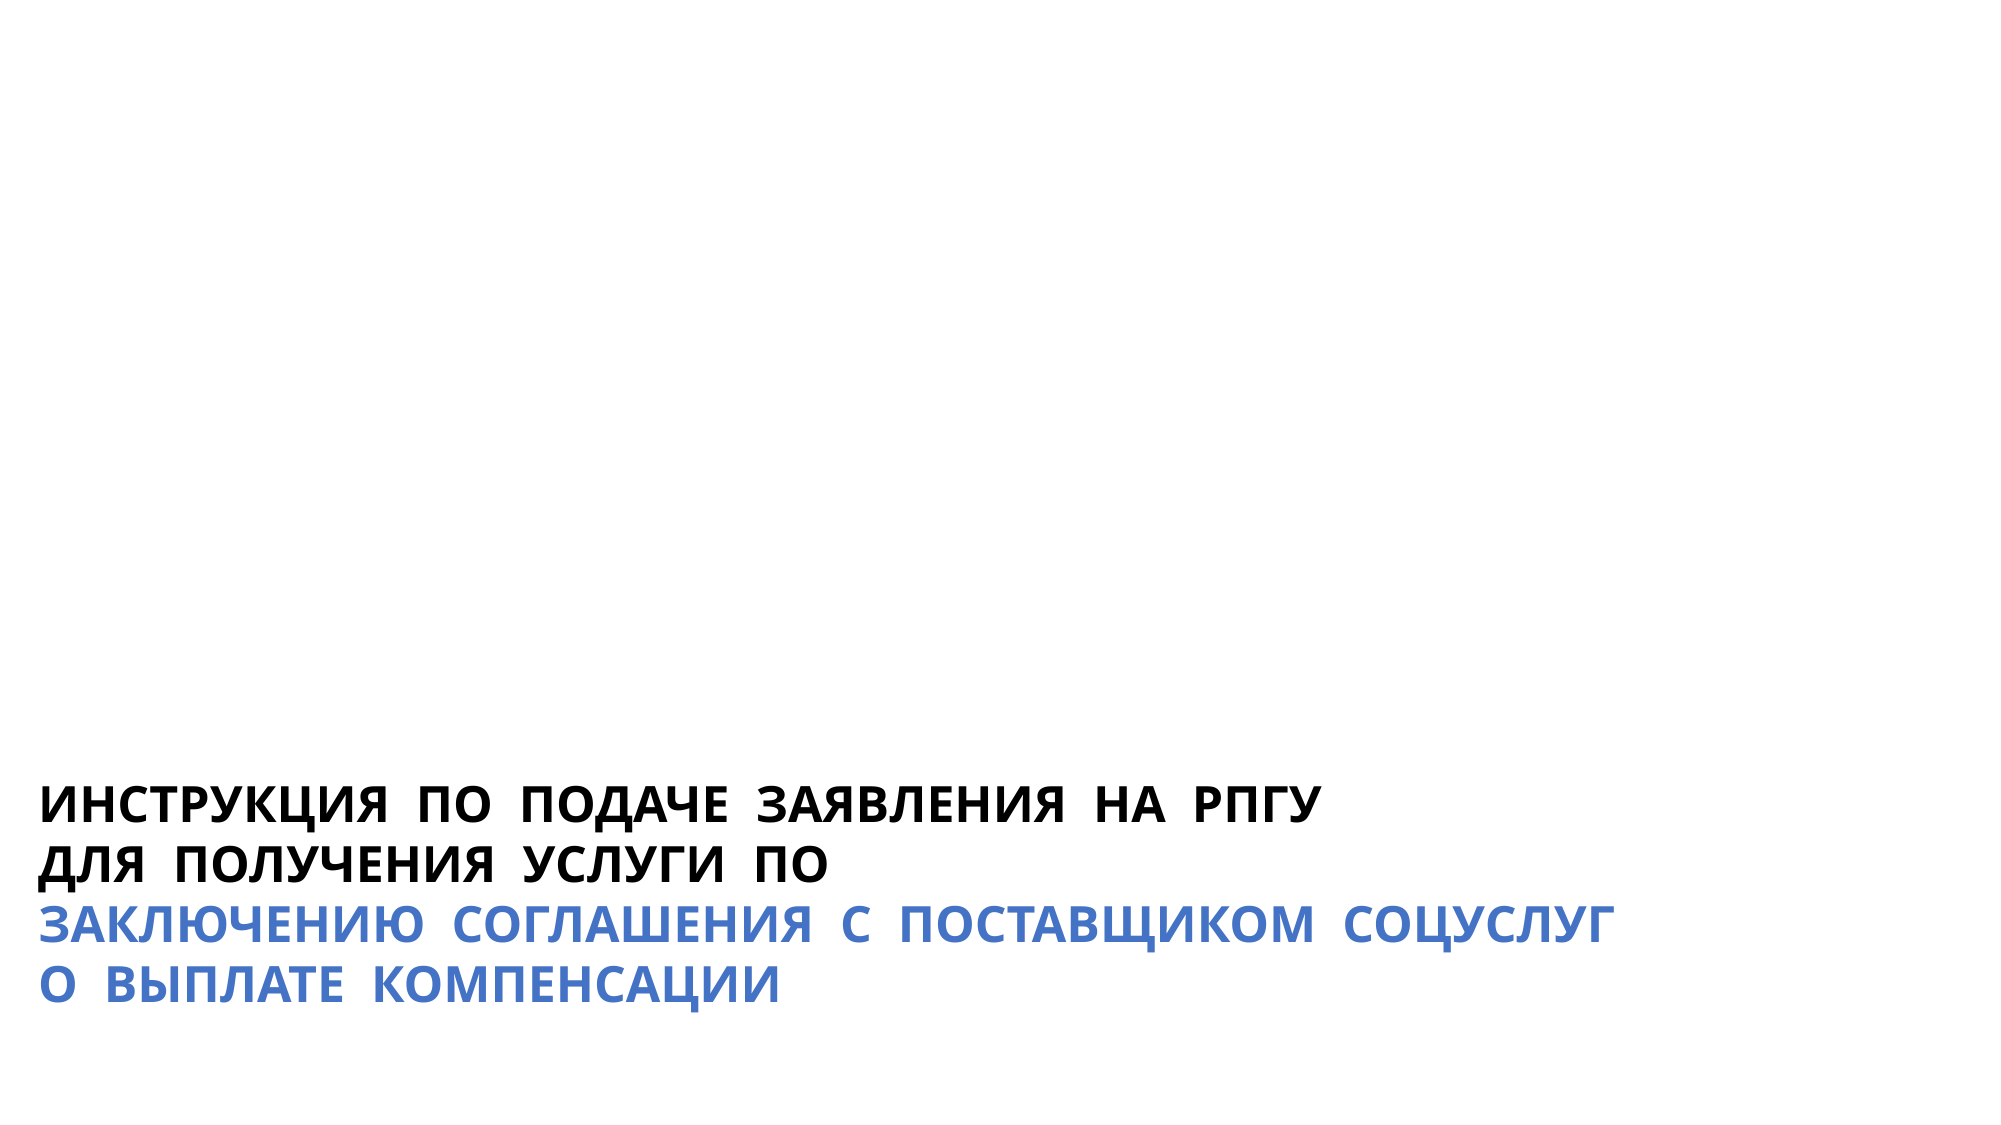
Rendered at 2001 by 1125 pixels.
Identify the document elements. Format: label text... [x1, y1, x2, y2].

text_box ИНСТРУКЦИЯ ПО ПОДАЧЕ ЗАЯВЛЕНИЯ НА РПГУ ДЛЯ ПОЛУЧЕНИЯ УСЛУГИ ПО ЗАКЛЮЧЕНИЮ СОГЛАШЕНИЯ С ПОСТАВЩИКОМ СОЦУСЛУГ О ВЫПЛАТЕ КОМПЕНСАЦИИ [23, 645, 2000, 1125]
